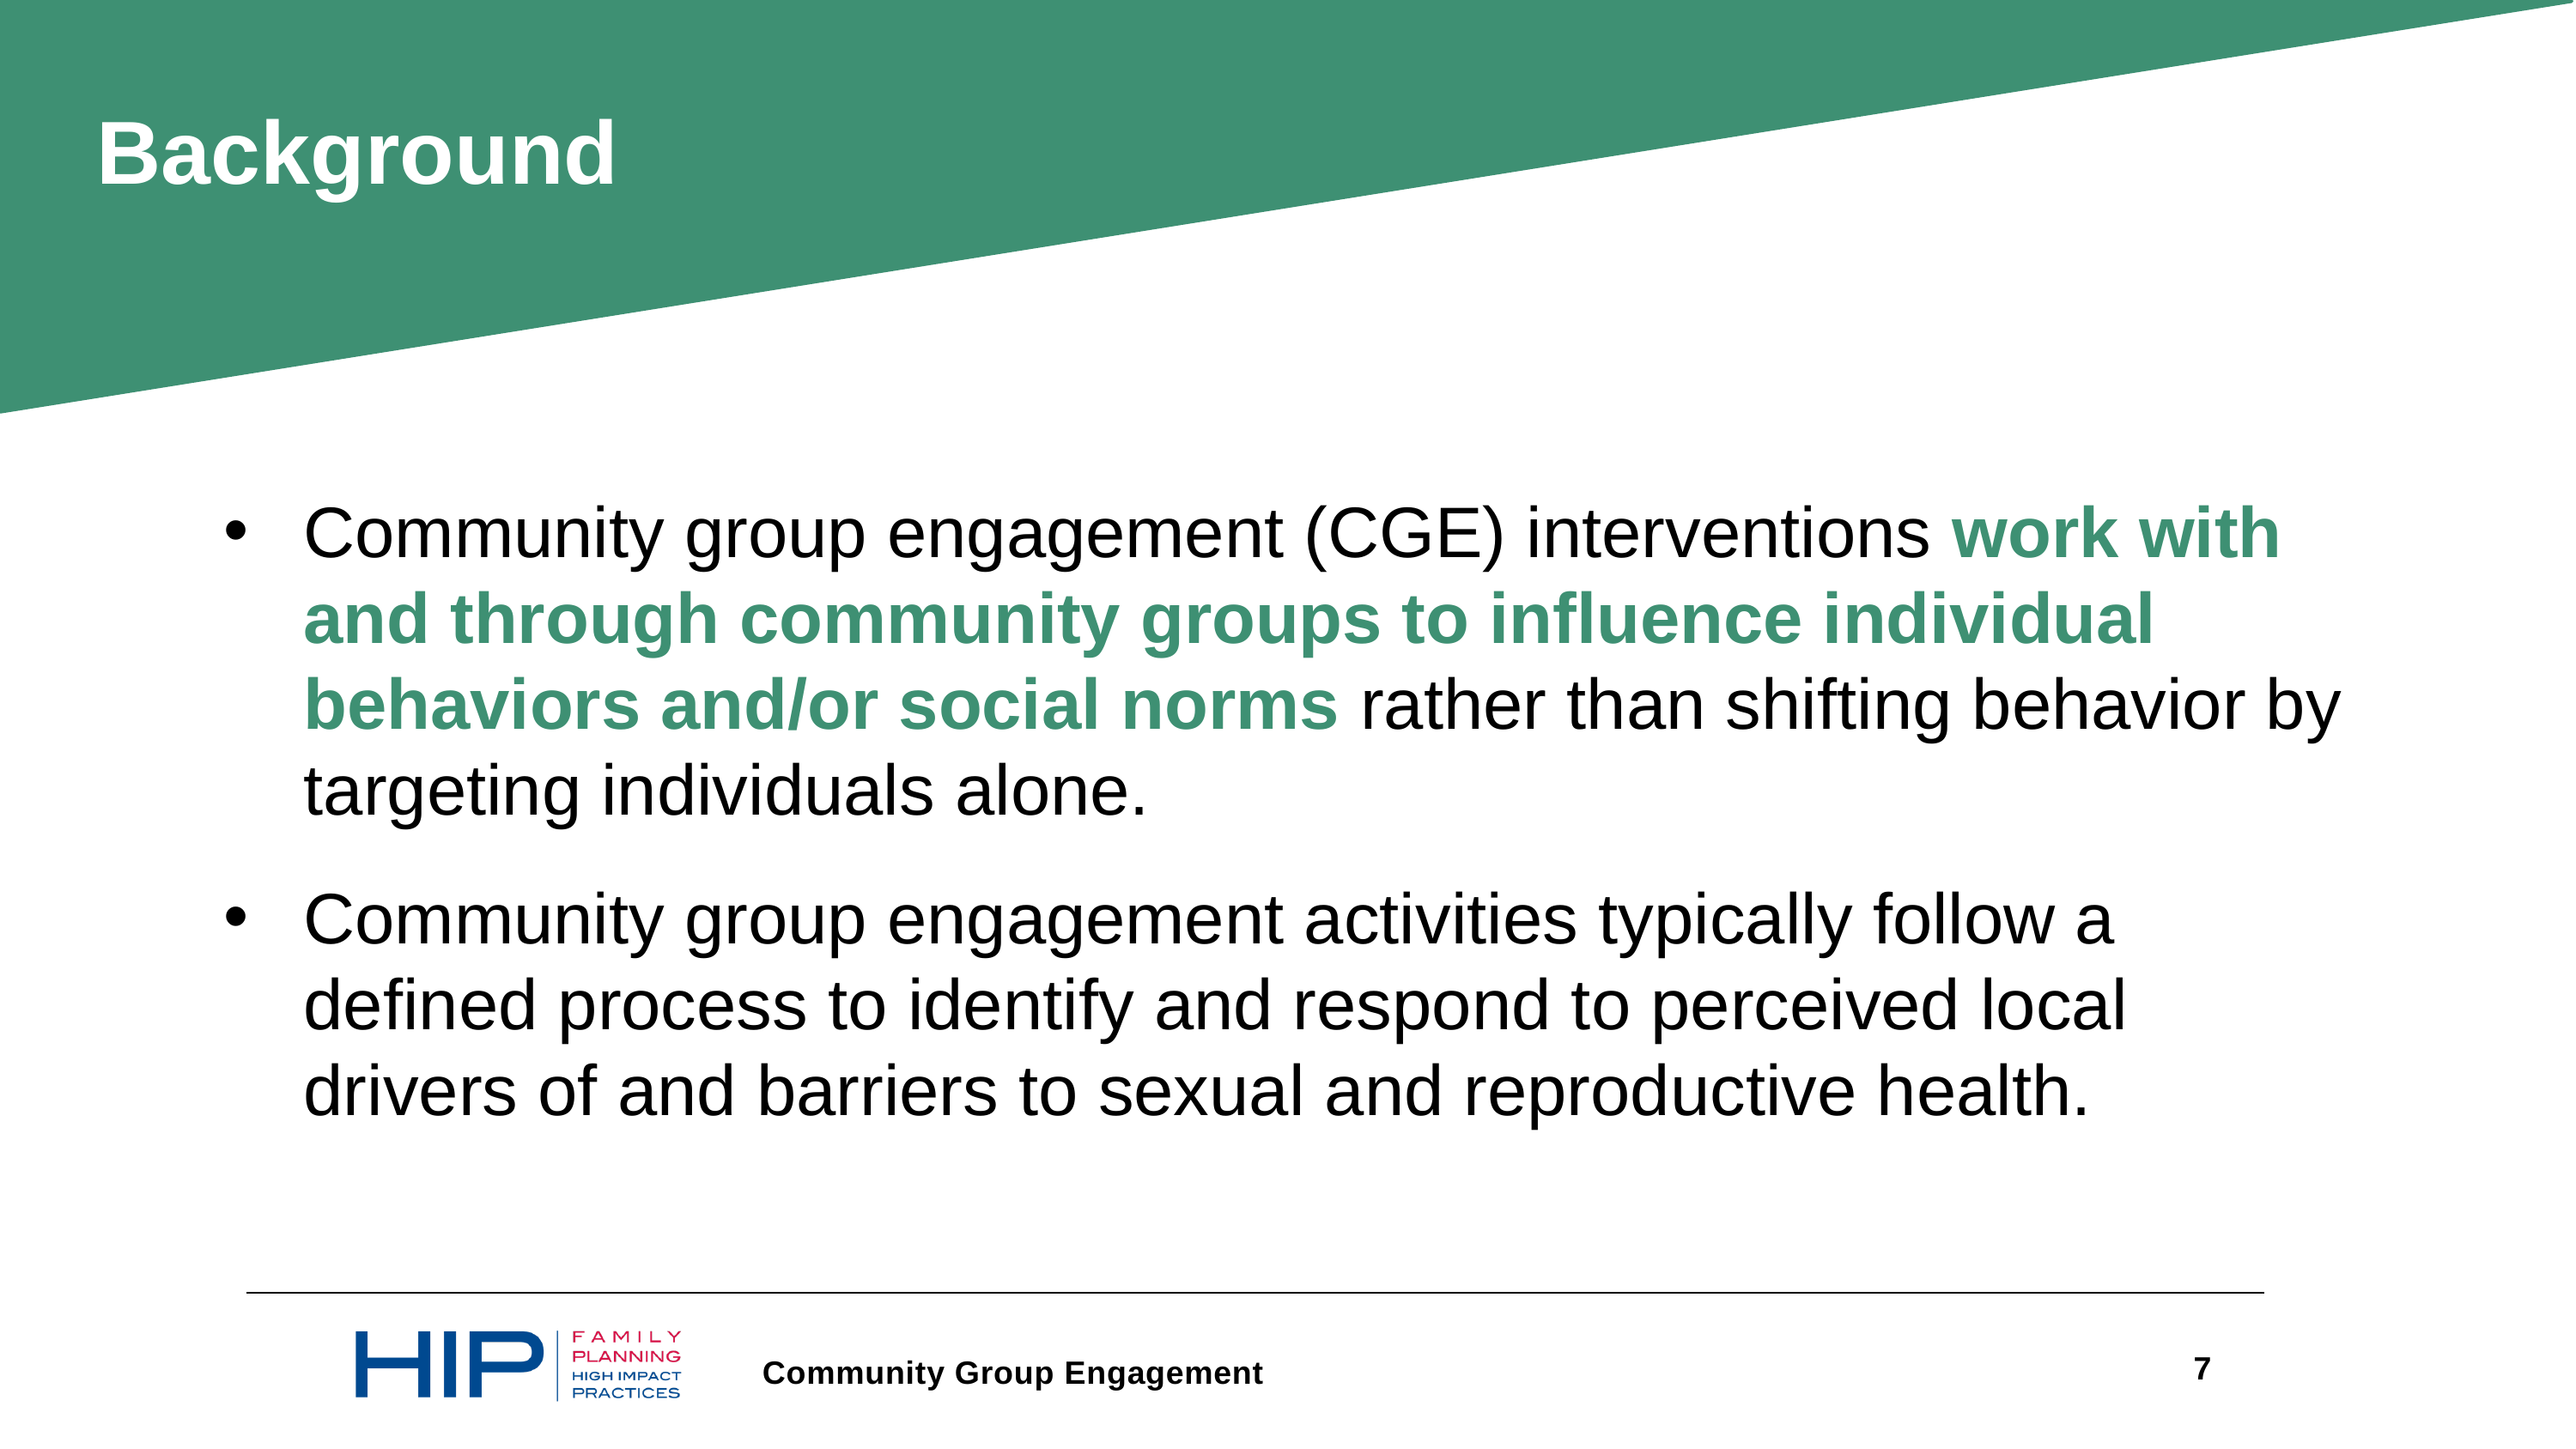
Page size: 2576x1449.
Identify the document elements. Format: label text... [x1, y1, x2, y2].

slide_number 7 [1923, 1341, 2225, 1393]
text_box Community group engagement (CGE) interventions work with and through community groups to influence individual behaviors and/or social norms rather than shifting behavior by targeting individuals alone. Community group engagement activities typically follow a defined process to identify and respond to perceived local drivers of and barriers to sexual and reproductive health. [222, 486, 2348, 1259]
picture [348, 1323, 697, 1410]
text_box [0, 0, 2574, 414]
text_box Background [96, 85, 674, 202]
